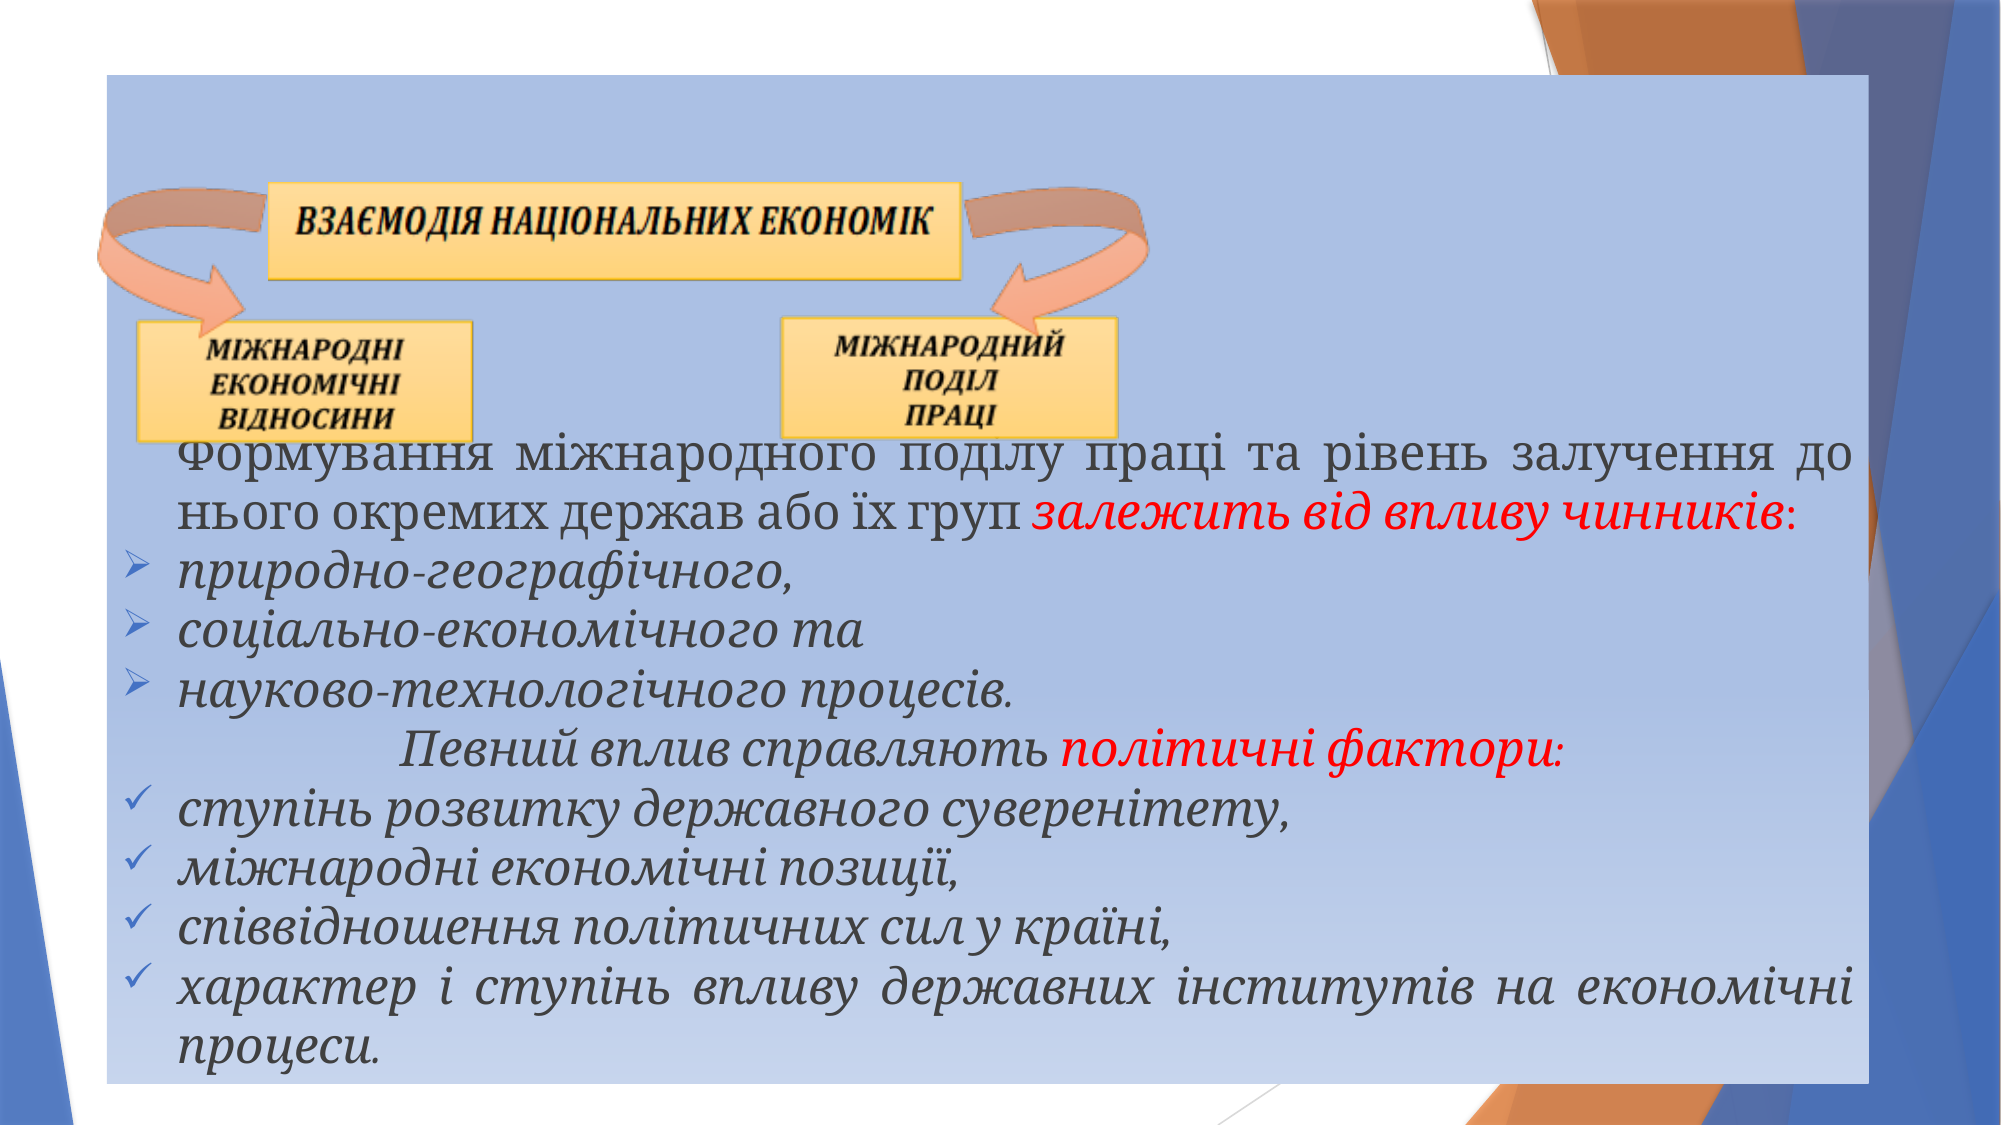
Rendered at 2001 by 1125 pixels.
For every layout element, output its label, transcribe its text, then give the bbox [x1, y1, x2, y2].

list Формування міжнародного поділу праці та рівень залучення до нього окремих держав або їх груп залежить від впливу чинників: природно-географічного, соціально-економічного та науково-технологічного процесів. Певний вплив справляють політичні фактори: ступінь розвитку державного суверенітету, міжнародні економічні позиції, співвідношення політичних сил у країні, характер і ступінь впливу державних інститутів на економічні процеси. [106, 75, 1869, 1084]
picture [96, 181, 1155, 451]
